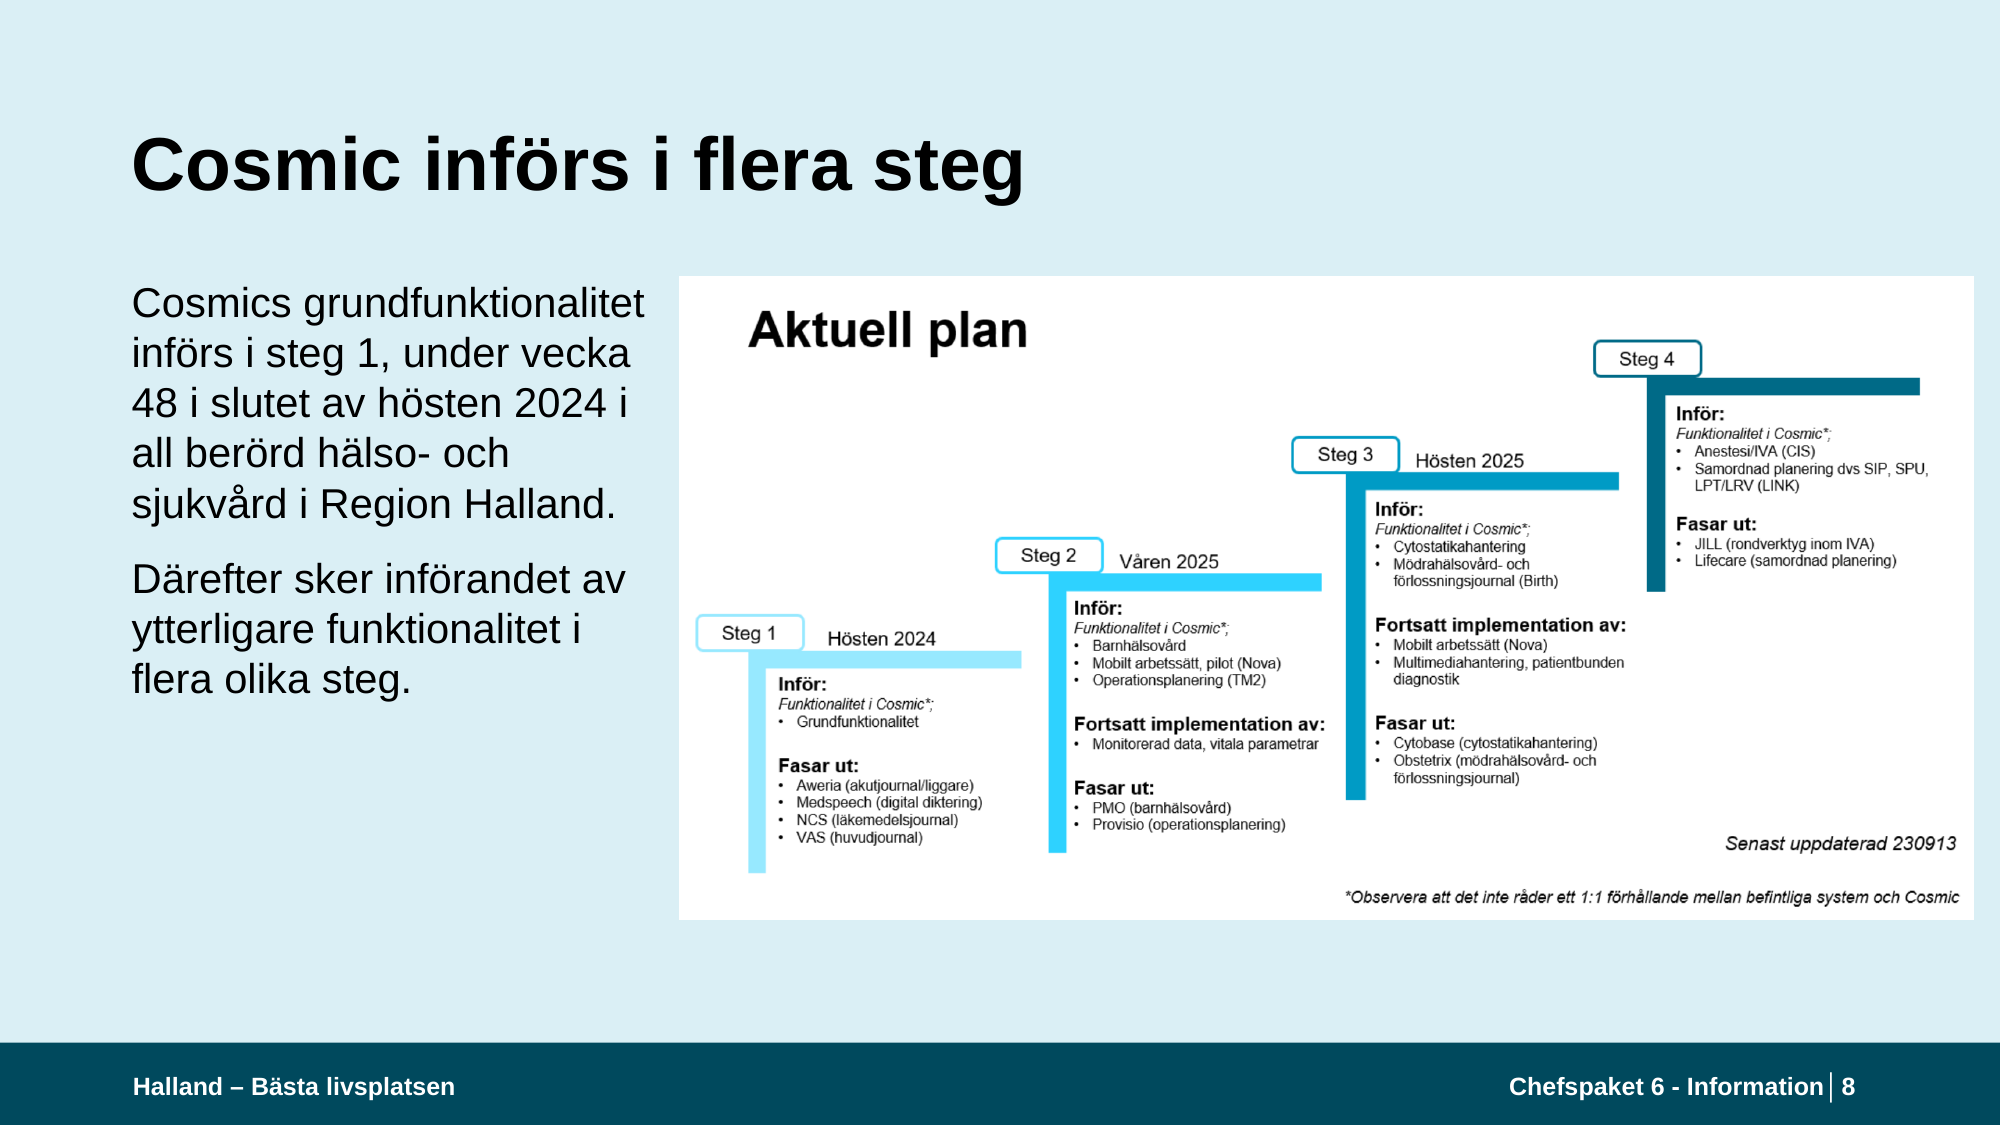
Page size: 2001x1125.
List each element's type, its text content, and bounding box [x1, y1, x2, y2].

slide_number 8 [1841, 1058, 1878, 1112]
picture [679, 276, 1974, 920]
text_box Cosmic införs i flera steg [131, 54, 1958, 268]
slide_number Chefspaket 6 - Information│ [1488, 1058, 1841, 1112]
footer Halland – Bästa livsplatsen [132, 1058, 808, 1112]
list Cosmics grundfunktionalitet införs i steg 1, under vecka 48 i slutet av hösten 2024 i all berörd hälso- och sjukvård i Region Halland. Därefter sker införandet av ytterligare funktionalitet i flera olika steg. [131, 276, 648, 1021]
